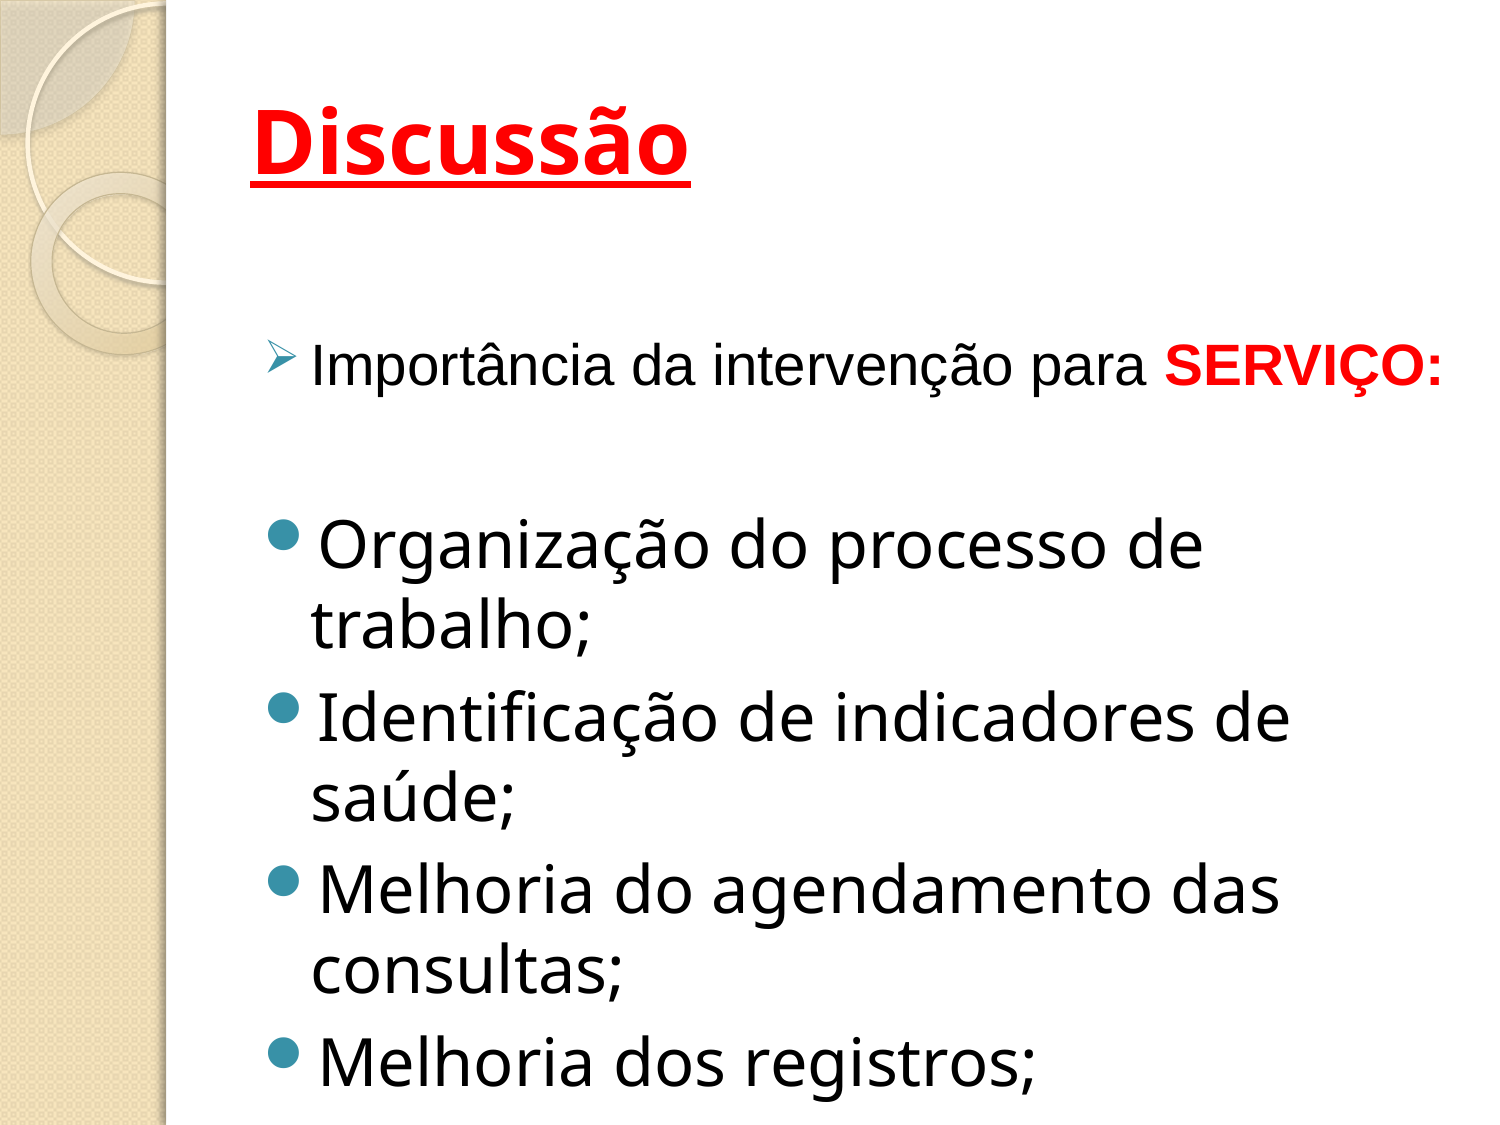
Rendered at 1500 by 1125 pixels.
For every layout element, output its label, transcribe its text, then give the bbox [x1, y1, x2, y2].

title Discussão [235, 45, 1466, 233]
list Importância da intervenção para SERVIÇO: Organização do processo de trabalho; Identificação de indicadores de saúde; Melhoria do agendamento das consultas; Melhoria dos registros; Maio produtividade no trabalho; [235, 237, 1466, 1025]
